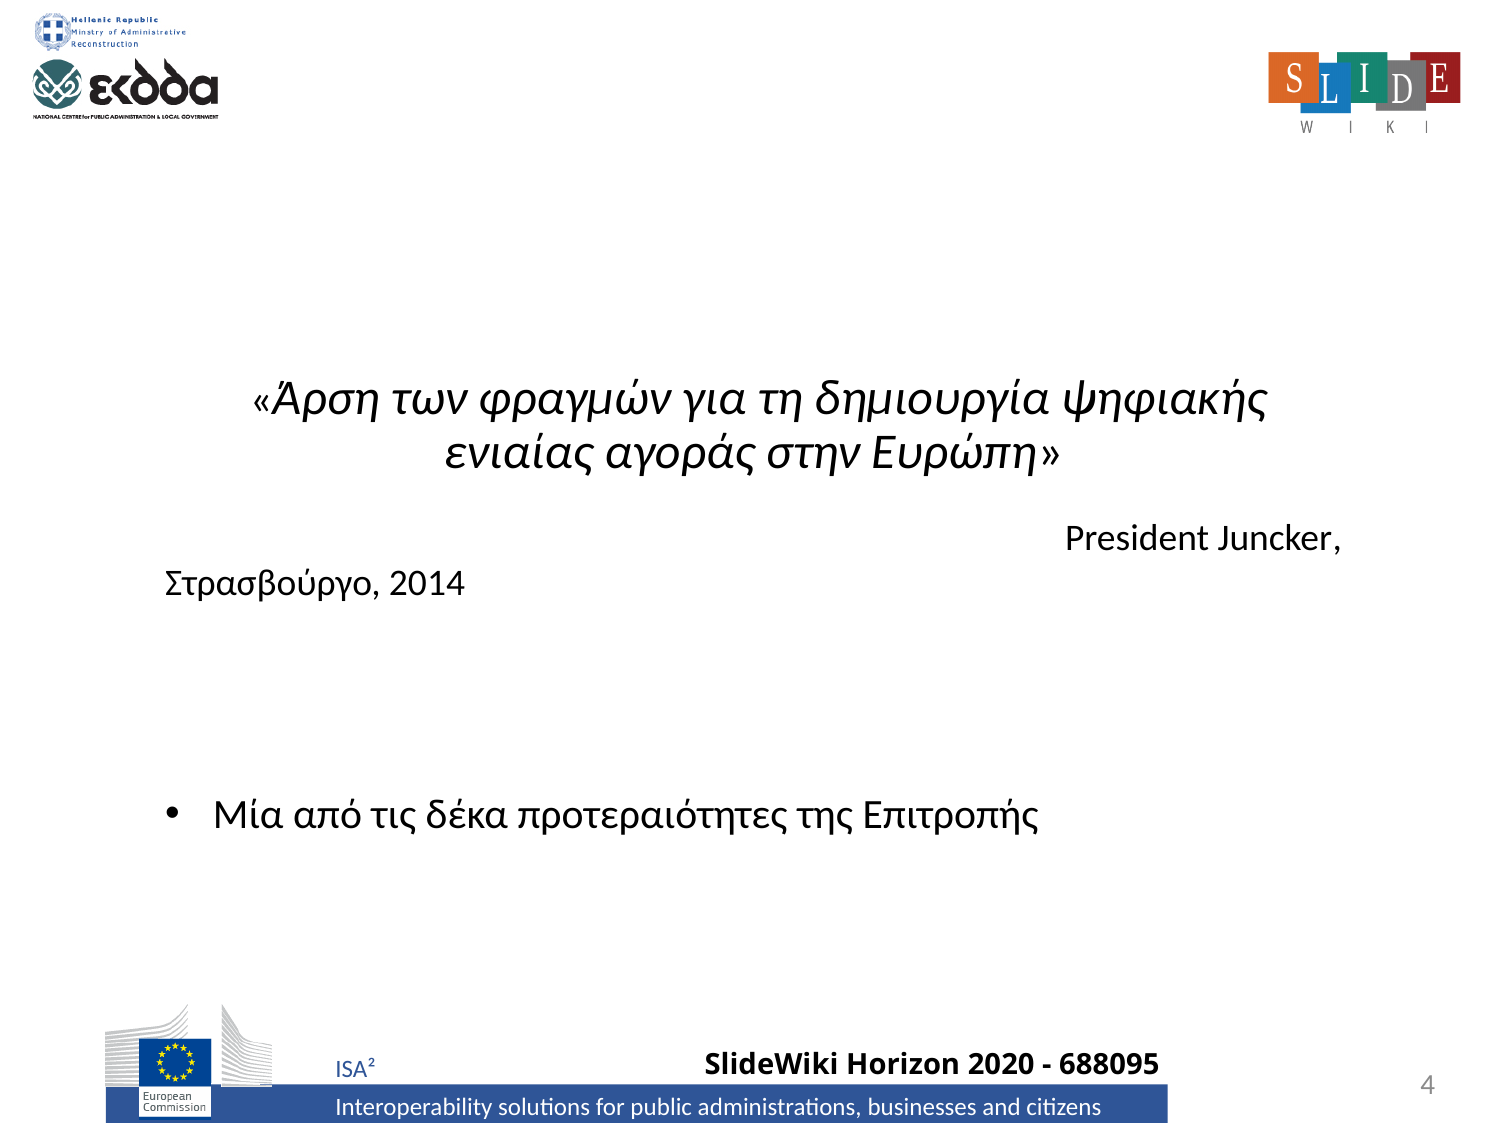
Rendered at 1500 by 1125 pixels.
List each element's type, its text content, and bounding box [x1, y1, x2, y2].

slide_number 4 [1365, 1053, 1451, 1114]
picture [105, 1004, 272, 1120]
list «Άρση των φραγμών για τη δημιουργία ψηφιακής ενιαίας αγοράς στην Ευρώπη» President Juncker, Στρασβούργο, 2014 Μία από τις δέκα προτεραιότητες της Επιτροπής [150, 290, 1379, 987]
picture [24, 10, 243, 127]
picture [1252, 34, 1474, 154]
